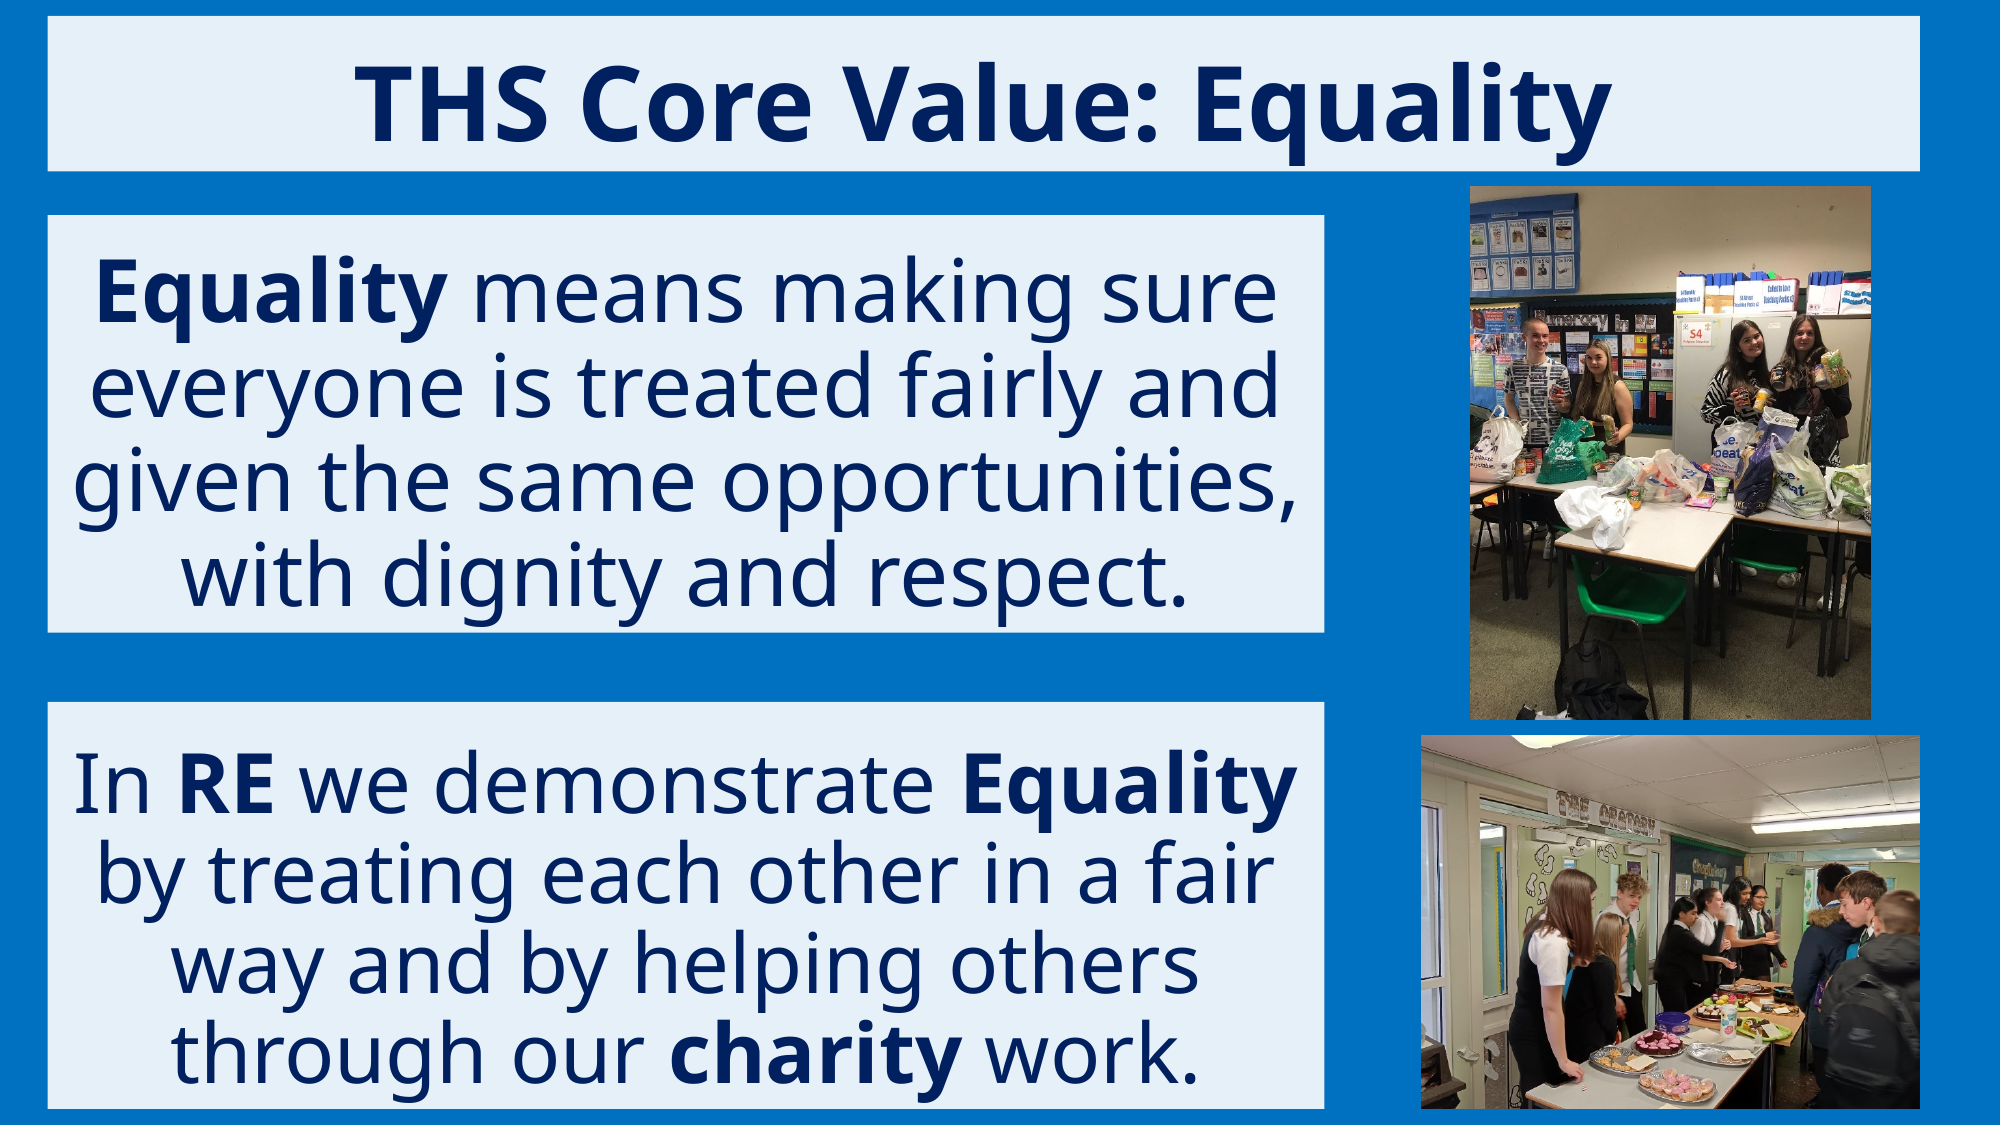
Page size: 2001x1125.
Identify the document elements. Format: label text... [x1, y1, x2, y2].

picture [1421, 735, 1920, 1110]
title THS Core Value: Equality [47, 15, 1920, 172]
picture [1470, 186, 1872, 720]
text_box In RE we demonstrate Equality by treating each other in a fair way and by helping others through our charity work. [47, 701, 1325, 1109]
text_box Equality means making sure everyone is treated fairly and given the same opportunities, with dignity and respect. [47, 215, 1325, 633]
